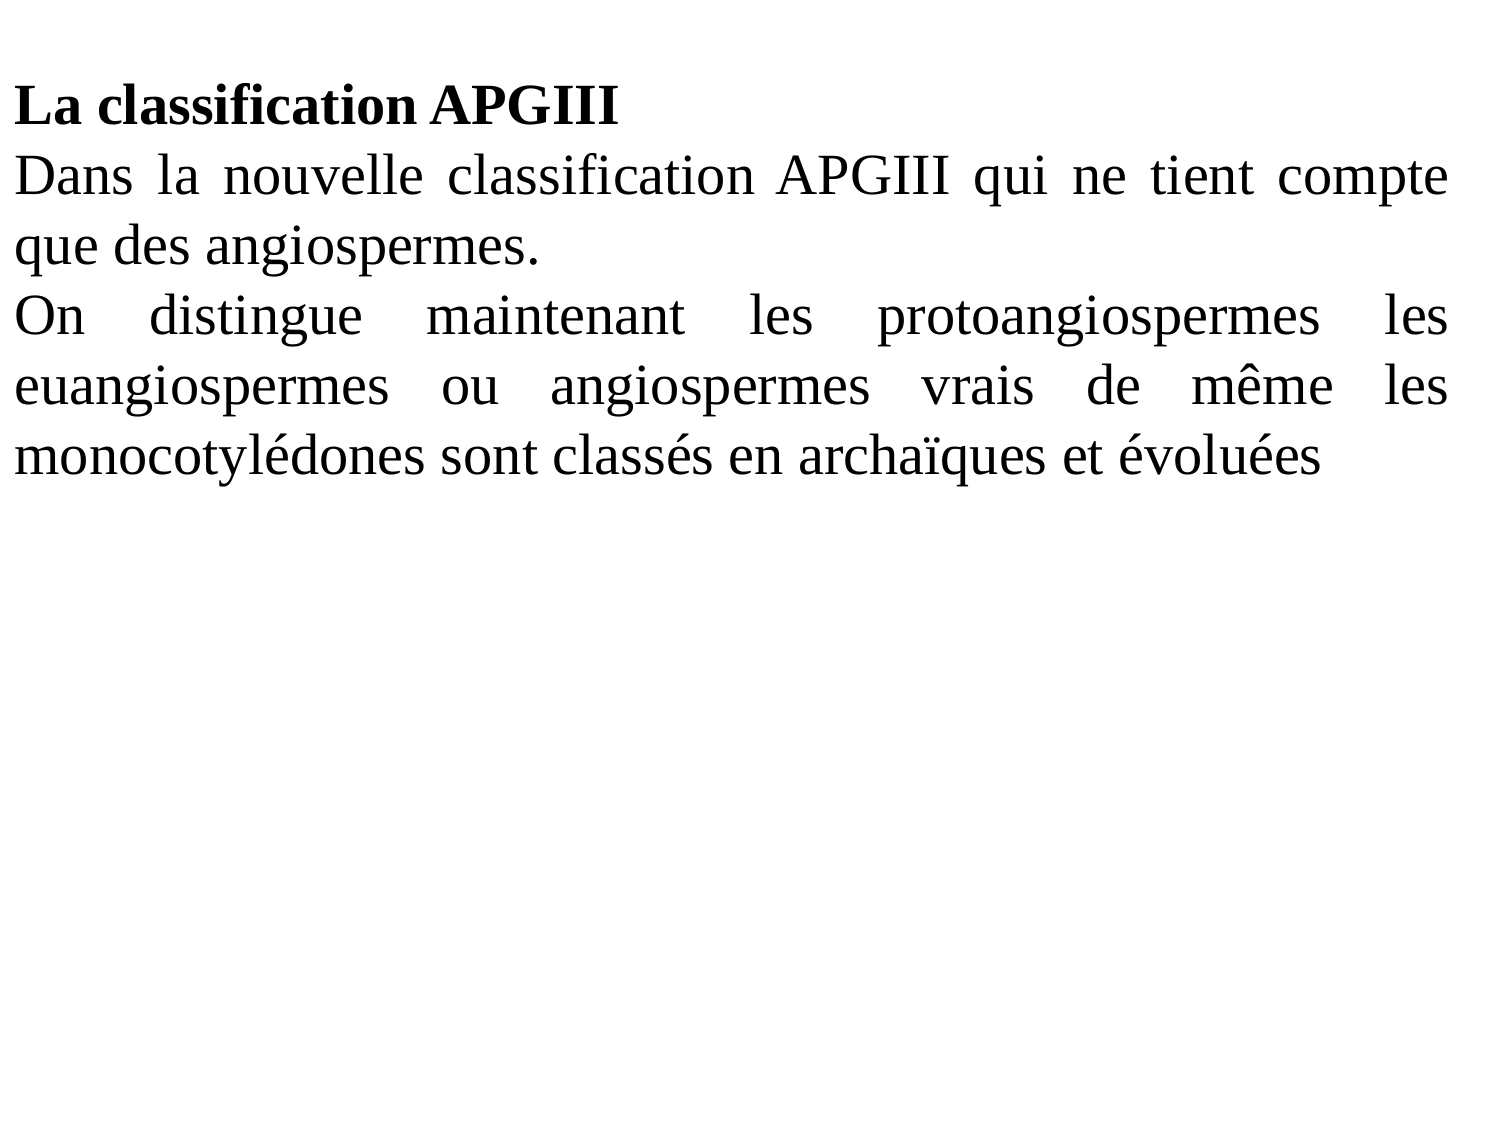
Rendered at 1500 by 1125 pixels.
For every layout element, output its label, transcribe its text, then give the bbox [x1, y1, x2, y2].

text_box La classification APGIII Dans la nouvelle classification APGIII qui ne tient compte que des angiospermes. On distingue maintenant les protoangiospermes les euangiospermes ou angiospermes vrais de même les monocotylédones sont classés en archaïques et évoluées [0, 58, 1465, 494]
